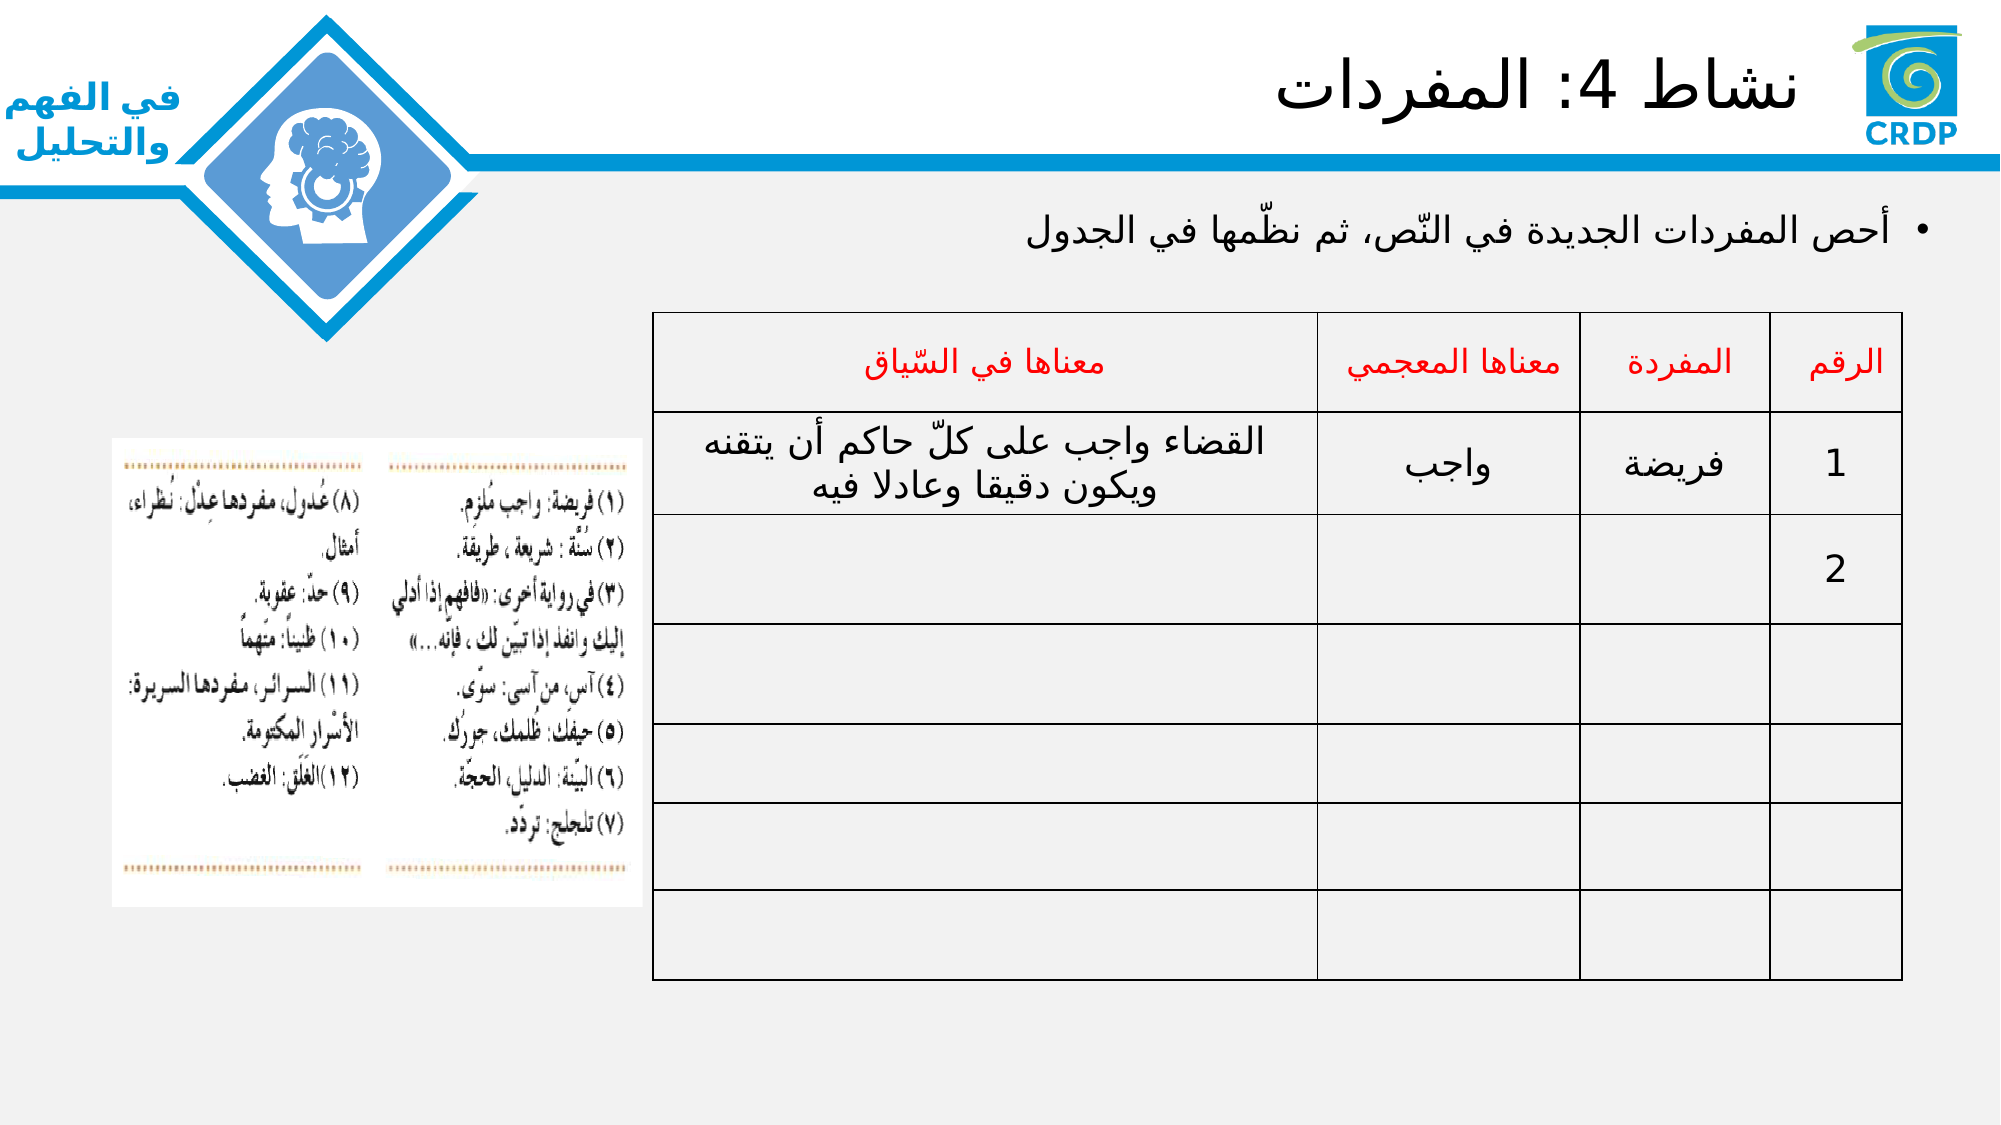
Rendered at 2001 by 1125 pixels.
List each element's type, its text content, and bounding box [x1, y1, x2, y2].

table_cell [1318, 515, 1579, 623]
table_cell [1581, 625, 1769, 723]
table_cell [1318, 804, 1579, 889]
table_header المفردة [1581, 313, 1769, 411]
table_cell [654, 625, 1317, 723]
picture [1852, 25, 1962, 145]
table_cell [1581, 725, 1769, 802]
table_cell [654, 515, 1317, 623]
table_cell 1 [1771, 413, 1901, 514]
table_cell القضاء واجب على كلّ حاكم أن يتقنه ويكون دقيقا وعادلا فيه [654, 413, 1317, 514]
table_cell [1581, 515, 1769, 623]
list أحص المفردات الجديدة في النّص، ثم نظّمها في الجدول [44, 203, 1945, 981]
table_cell [1318, 625, 1579, 723]
table_cell [654, 804, 1317, 889]
table_cell [1581, 804, 1769, 889]
title نشاط 4: المفردات [469, 43, 1816, 155]
table_cell [1771, 725, 1901, 802]
table_header معناها في السّياق [654, 313, 1317, 411]
table_cell [654, 891, 1317, 979]
picture [1896, 138, 1902, 145]
table_cell [654, 725, 1317, 802]
picture [1920, 127, 1929, 140]
table_cell [1771, 625, 1901, 723]
table_header معناها المعجمي [1318, 313, 1579, 411]
table_cell [1581, 891, 1769, 979]
table_cell [1318, 891, 1579, 979]
picture [111, 438, 643, 907]
table_cell [1771, 891, 1901, 979]
table_cell 2 [1771, 515, 1901, 623]
table_cell [1318, 725, 1579, 802]
table_cell فريضة [1581, 413, 1769, 514]
table_cell واجب [1318, 413, 1579, 514]
table_cell [1771, 804, 1901, 889]
table_header الرقم [1771, 313, 1901, 411]
